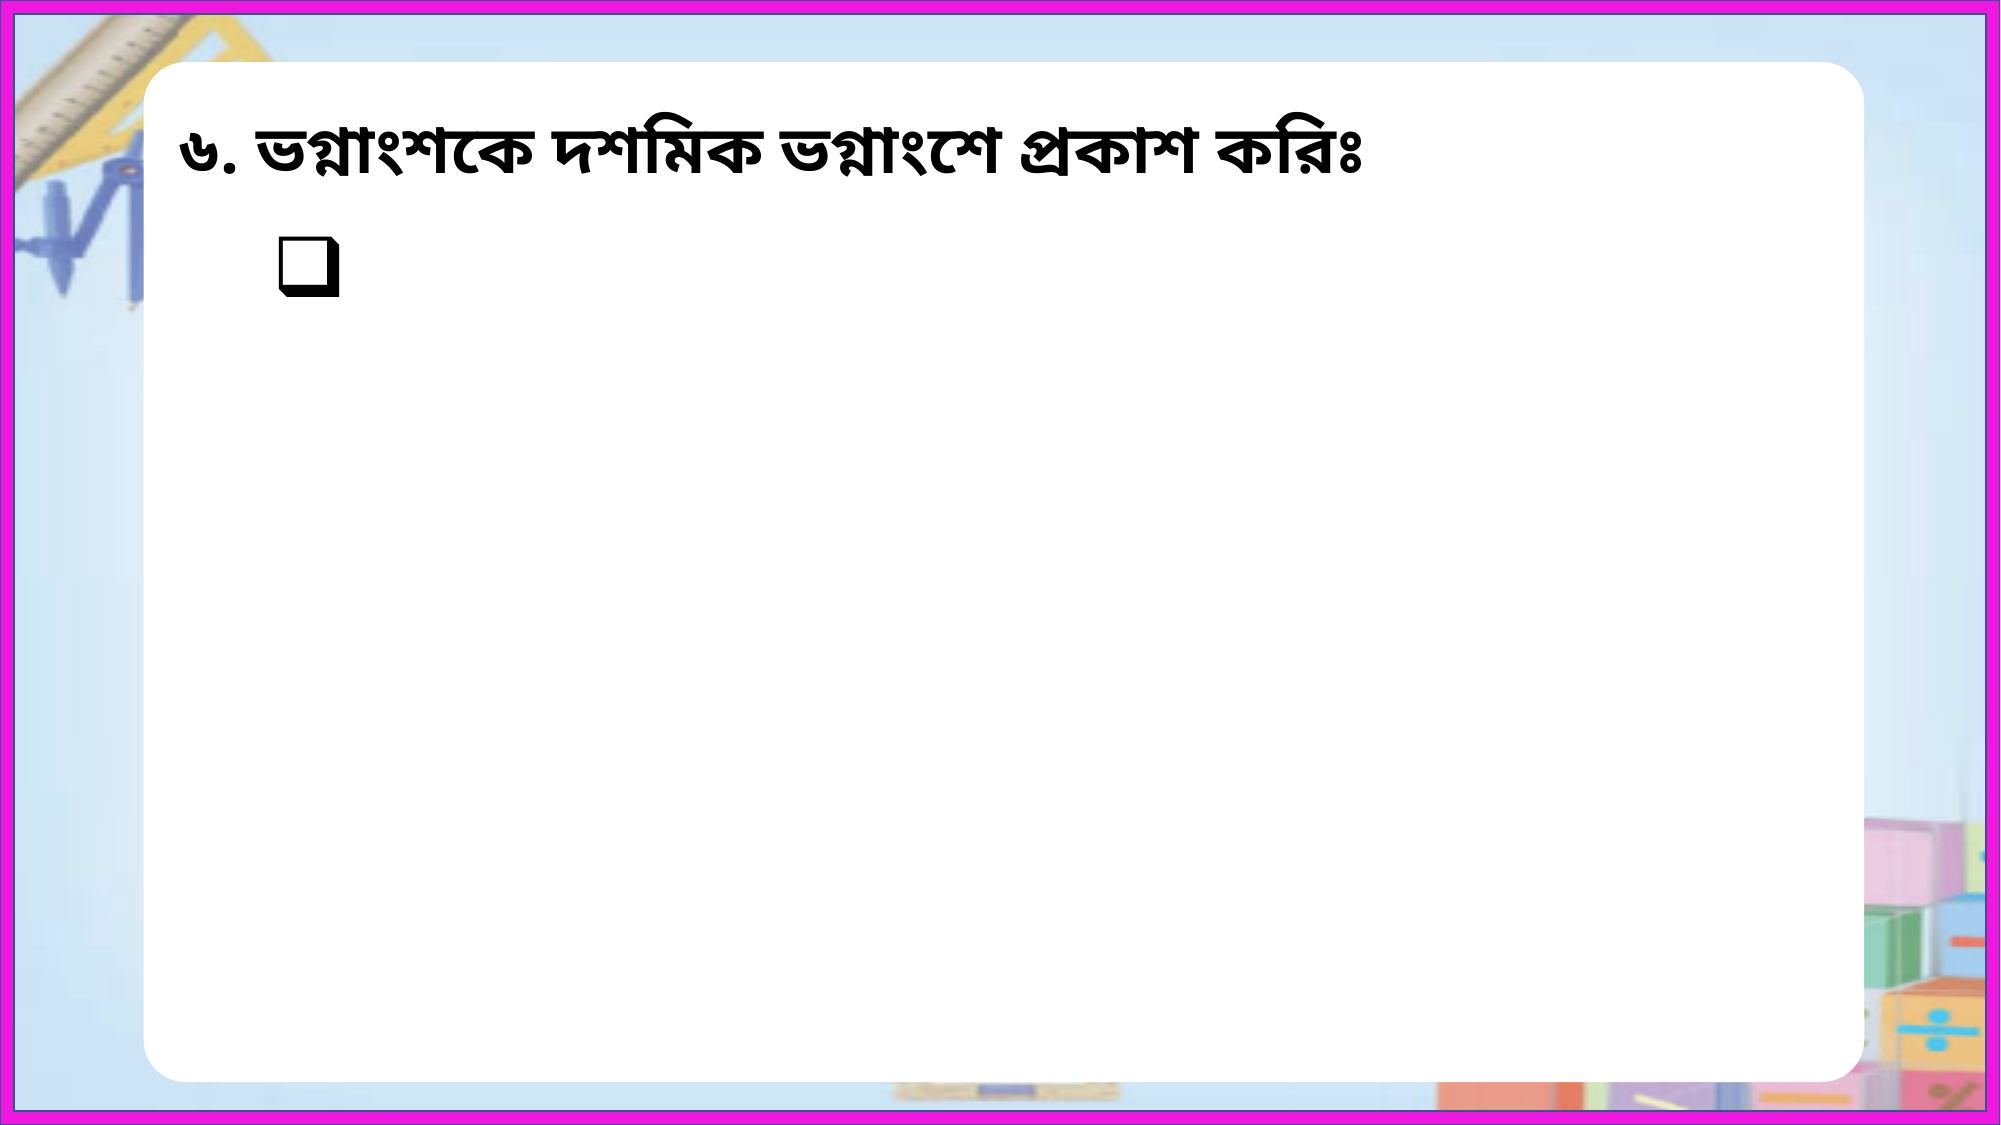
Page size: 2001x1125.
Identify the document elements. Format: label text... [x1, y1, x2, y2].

text_box ৬. ভগ্নাংশকে দশমিক ভগ্নাংশে প্রকাশ করিঃ [163, 99, 1894, 194]
